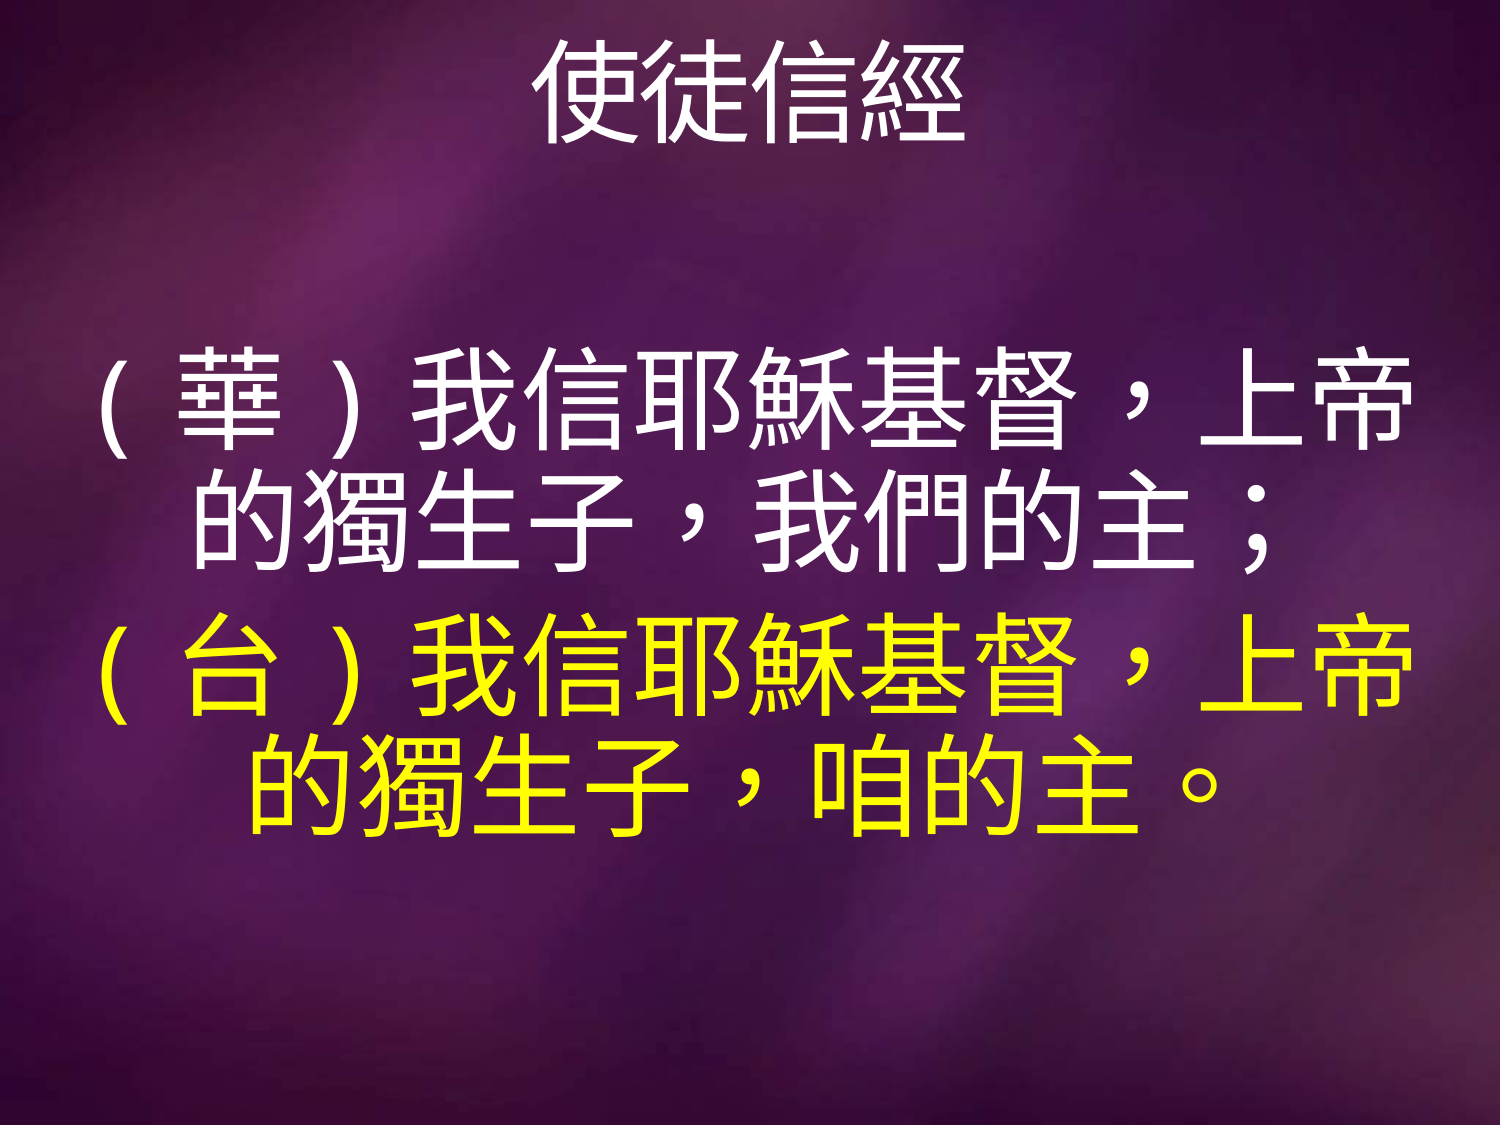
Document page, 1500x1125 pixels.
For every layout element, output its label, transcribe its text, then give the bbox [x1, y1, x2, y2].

picture [0, 0, 1500, 1125]
title 使徒信經 [62, 37, 1438, 161]
list (華)我信耶穌基督，上帝的獨生子，我們的主； (台)我信耶穌基督，上帝的獨生子，咱的主。 [62, 344, 1438, 863]
